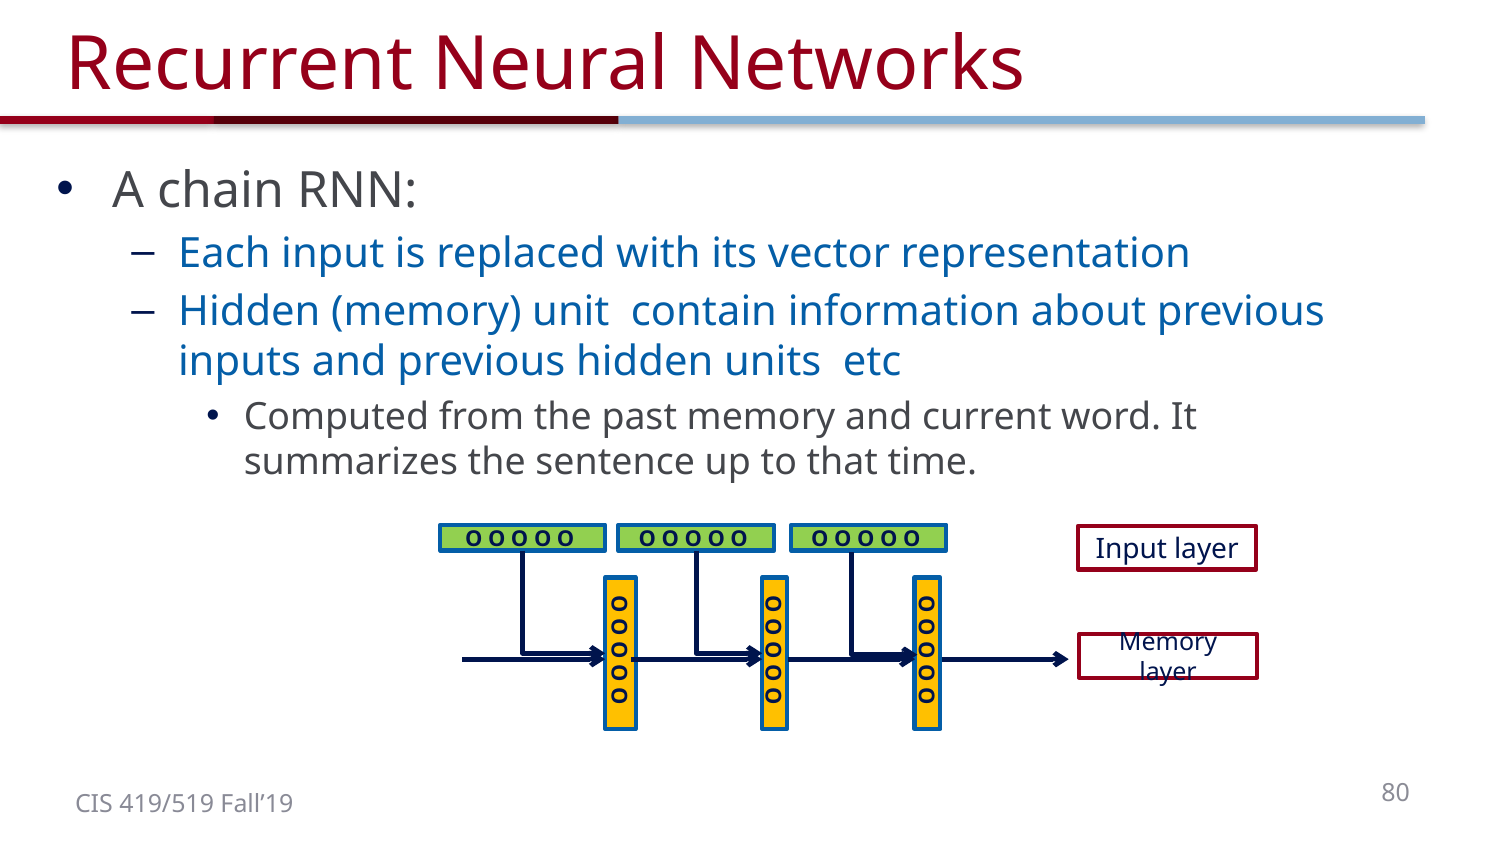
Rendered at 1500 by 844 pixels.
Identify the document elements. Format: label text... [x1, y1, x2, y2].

text_box O O O O O [789, 523, 948, 553]
slide_number 80 [1074, 770, 1425, 816]
text_box O O O O O [603, 575, 638, 731]
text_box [677, 568, 781, 636]
text_box O O O O O [760, 575, 789, 731]
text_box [512, 560, 616, 644]
text_box O O O O O [912, 575, 942, 731]
text_box O O O O O [616, 523, 776, 553]
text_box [832, 570, 937, 637]
text_box O O O O O [438, 523, 607, 553]
text_box Input layer [1076, 524, 1258, 572]
title Recurrent Neural Networks [50, 2, 1401, 117]
text_box Memory layer [1077, 632, 1259, 680]
